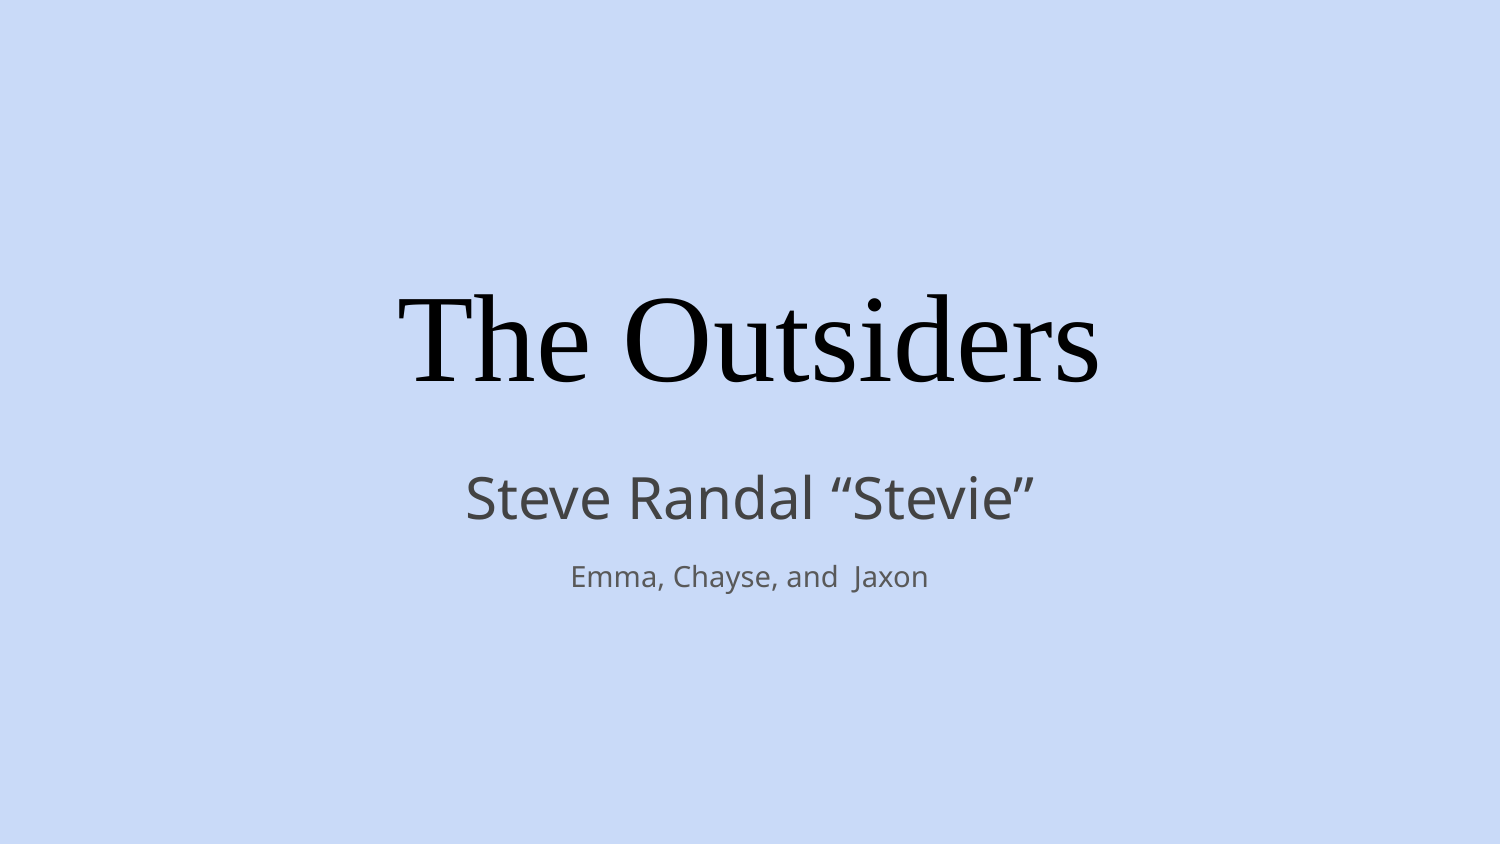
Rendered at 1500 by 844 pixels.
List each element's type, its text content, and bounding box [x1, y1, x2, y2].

subtitle Steve Randal “Stevie” Emma, Chayse, and Jaxon [51, 446, 1449, 641]
title The Outsiders [51, 122, 1449, 422]
